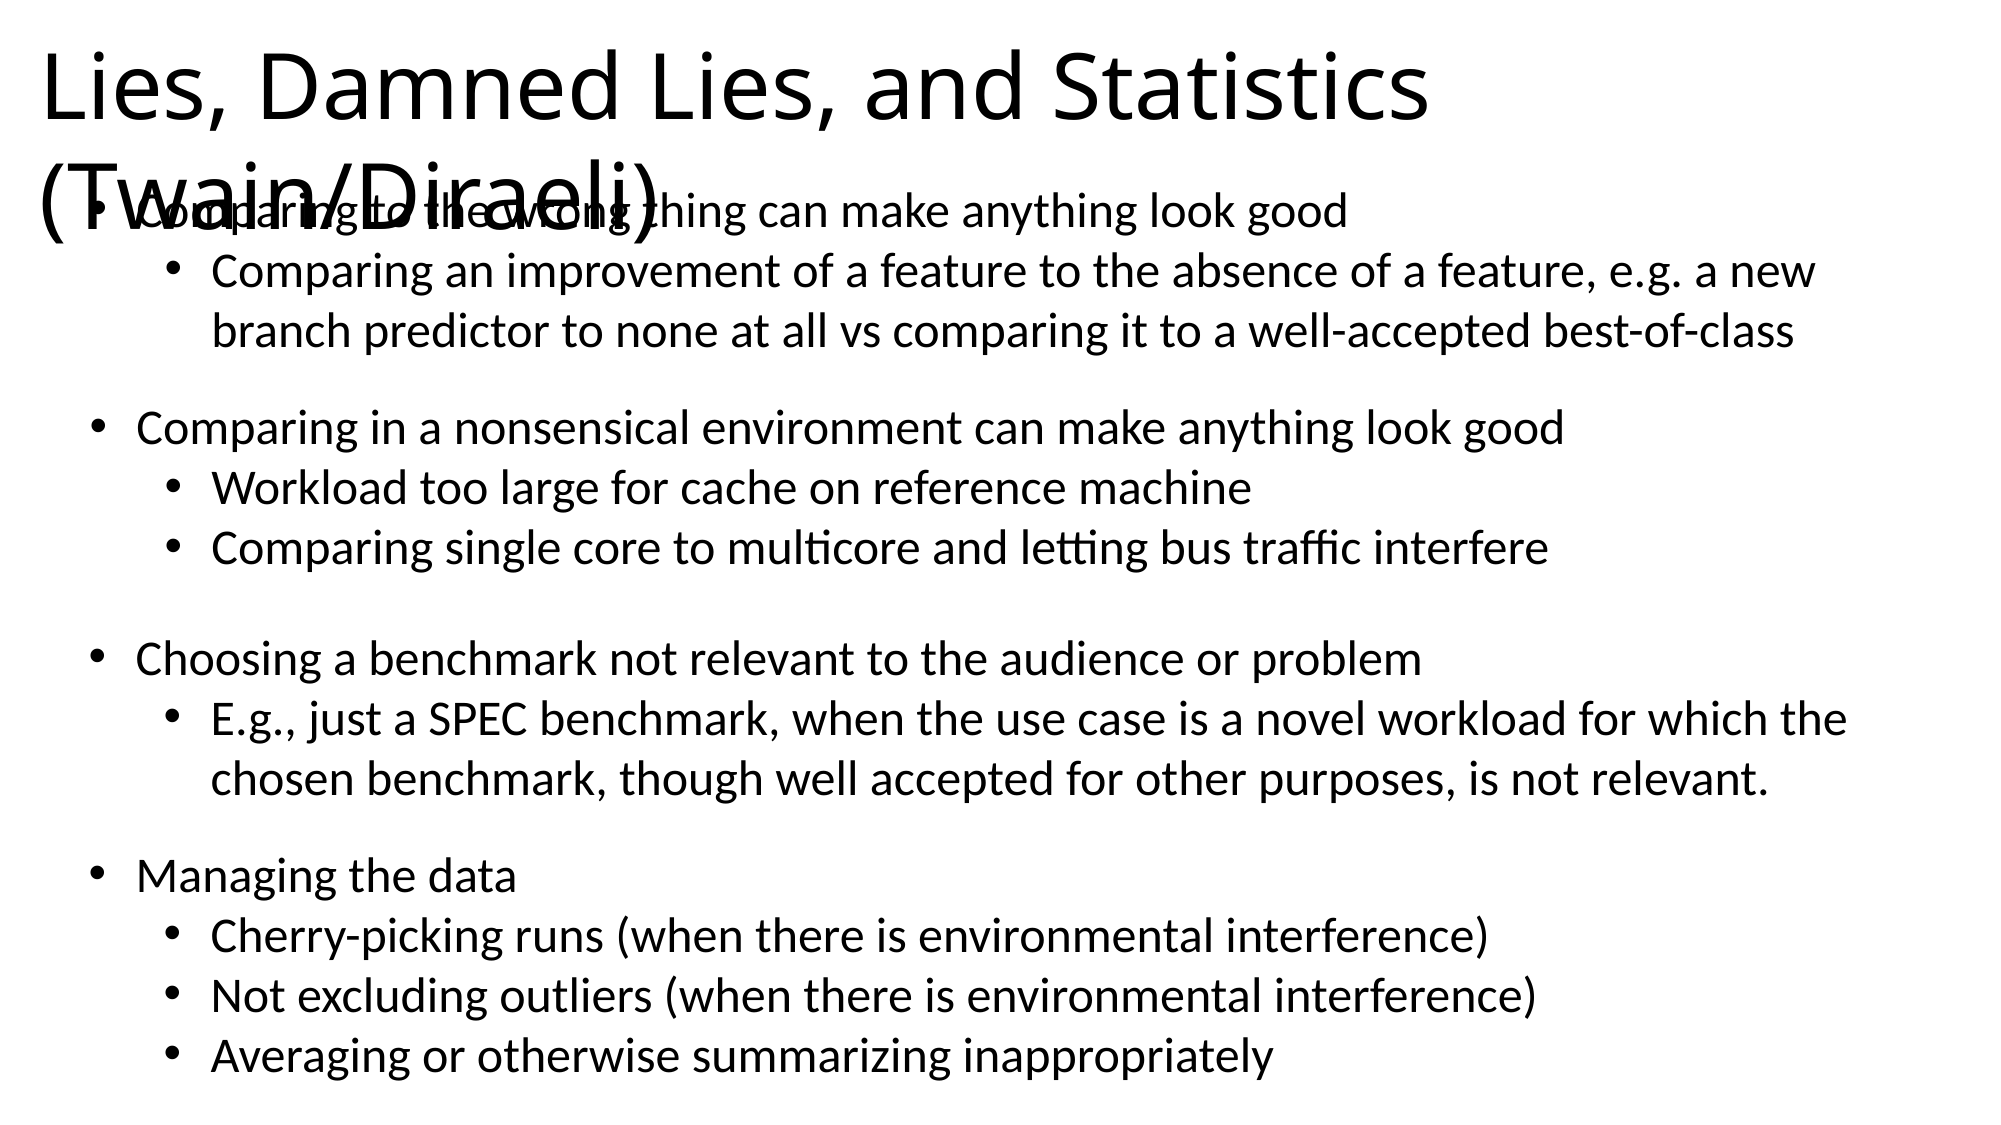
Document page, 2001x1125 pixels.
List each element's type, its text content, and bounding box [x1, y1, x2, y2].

text_box Choosing a benchmark not relevant to the audience or problem E.g., just a SPEC benchmark, when the use case is a novel workload for which the chosen benchmark, though well accepted for other purposes, is not relevant. [86, 622, 1900, 805]
text_box Managing the data Cherry-picking runs (when there is environmental interference) Not excluding outliers (when there is environmental interference) Averaging or otherwise summarizing inappropriately [86, 840, 1825, 1083]
text_box Comparing in a nonsensical environment can make anything look good Workload too large for cache on reference machine Comparing single core to multicore and letting bus traffic interfere [87, 392, 1825, 575]
text_box Comparing to the wrong thing can make anything look good Comparing an improvement of a feature to the absence of a feature, e.g. a new branch predictor to none at all vs comparing it to a well-accepted best-of-class [87, 174, 1825, 357]
title Lies, Damned Lies, and Statistics (Twain/Diraeli) [39, 27, 1961, 142]
